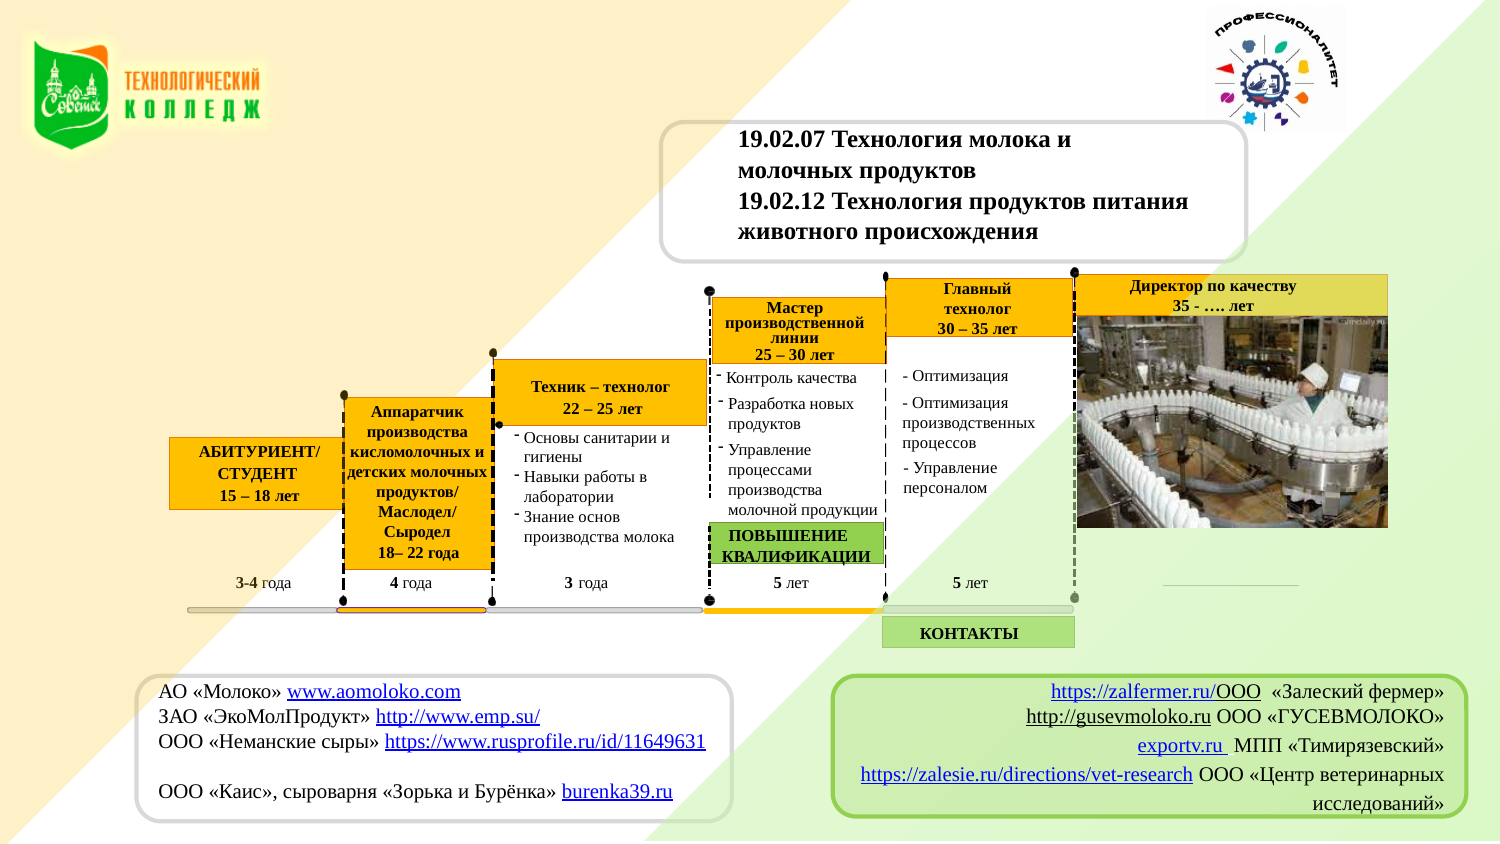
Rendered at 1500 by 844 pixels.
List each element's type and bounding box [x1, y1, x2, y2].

picture [1077, 316, 1389, 528]
text_box [0, 0, 1500, 844]
picture [0, 29, 283, 161]
